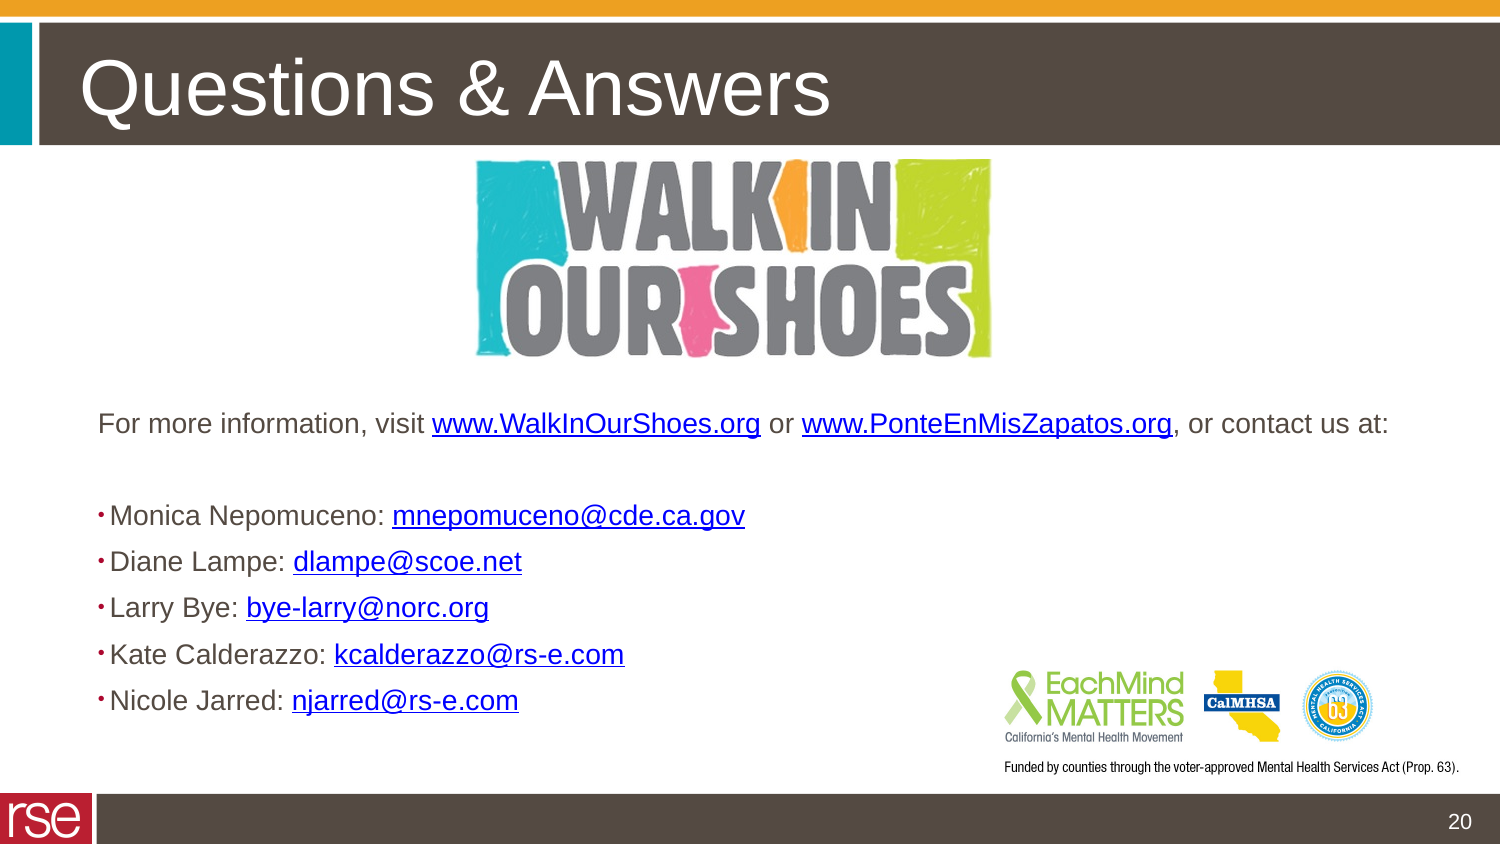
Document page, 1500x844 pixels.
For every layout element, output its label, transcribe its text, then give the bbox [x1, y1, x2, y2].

title Questions & Answers [64, 28, 1425, 139]
picture [992, 658, 1470, 785]
picture [474, 159, 993, 360]
text_box For more information, visit www.WalkInOurShoes.org or www.PonteEnMisZapatos.org, or contact us at: Monica Nepomuceno: mnepomuceno@cde.ca.gov Diane Lampe: dlampe@scoe.net Larry Bye: bye-larry@norc.org Kate Calderazzo: kcalderazzo@rs-e.com Nicole Jarred: njarred@rs-e.com [82, 171, 1447, 731]
picture [0, 793, 92, 844]
slide_number 20 [1074, 796, 1487, 844]
